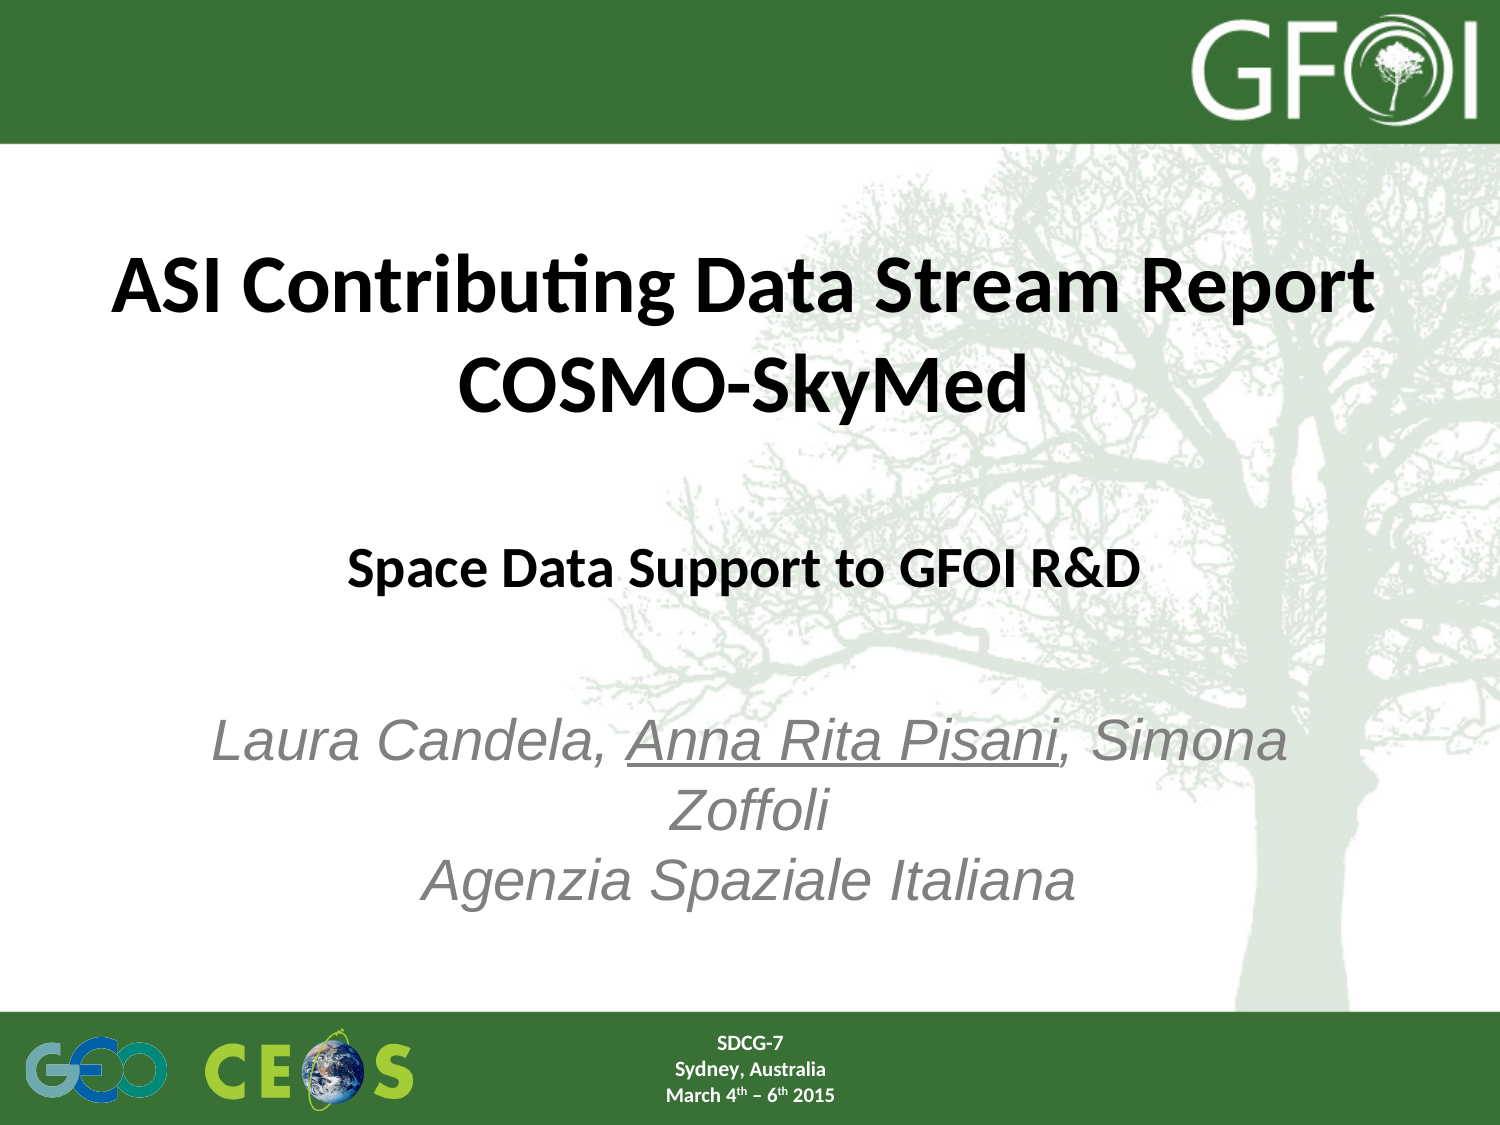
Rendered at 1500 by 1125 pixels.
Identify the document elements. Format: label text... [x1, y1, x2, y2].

footer SDCG-7 Sydney, Australia March 4th – 6th 2015 [643, 1021, 858, 1115]
picture [0, 0, 1500, 1125]
title ASI Contributing Data Stream Report COSMO-SkyMed Space Data Support to GFOI R&D [73, 222, 1415, 632]
subtitle Laura Candela, Anna Rita Pisani, Simona Zoffoli Agenzia Spaziale Italiana [152, 694, 1348, 880]
